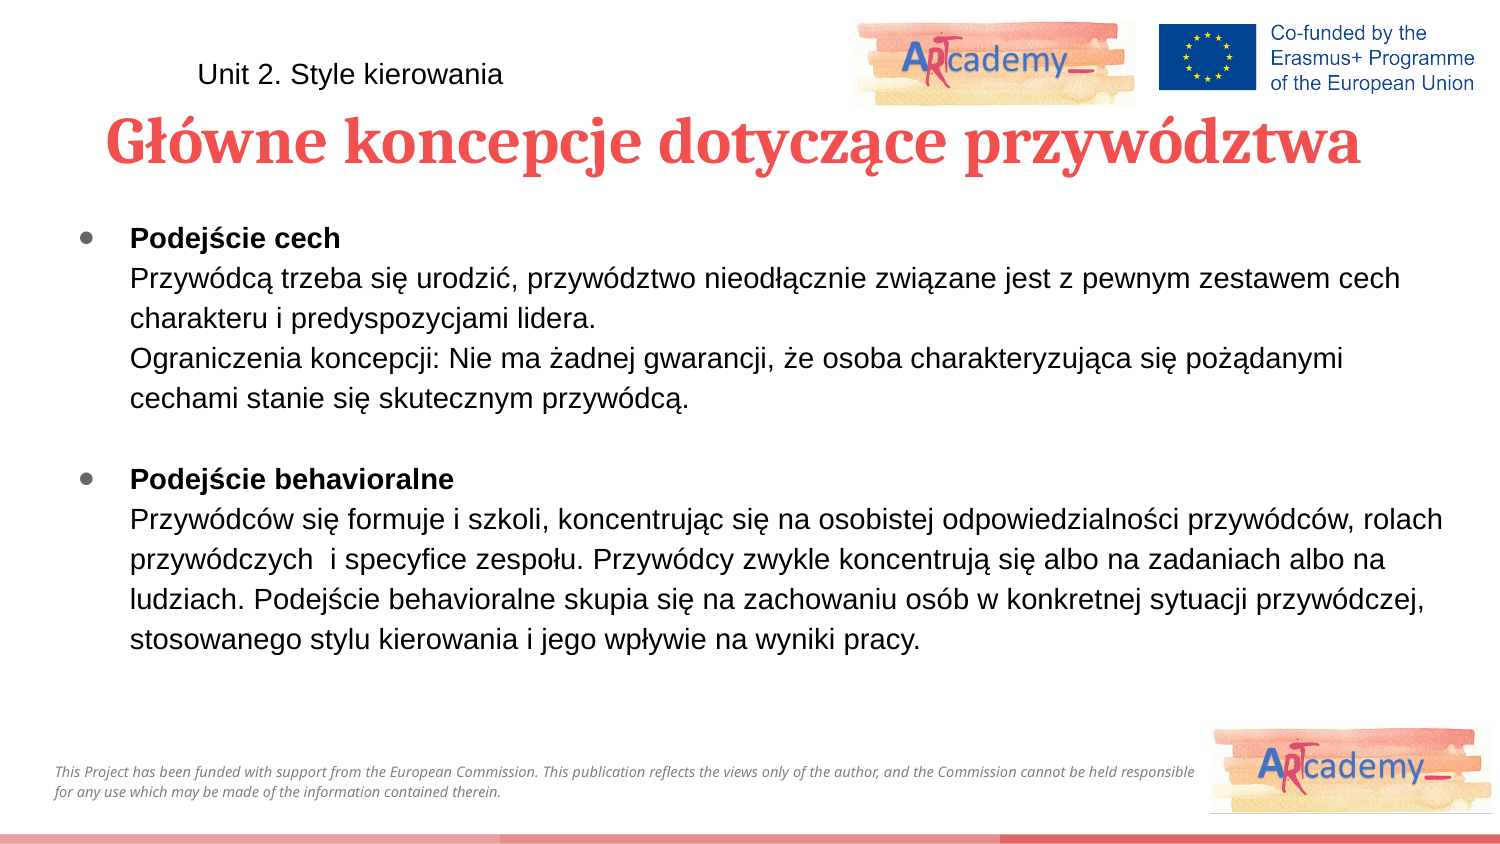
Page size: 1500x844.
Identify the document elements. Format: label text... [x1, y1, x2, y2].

picture [854, 2, 1137, 138]
text_box Unit 2. Style kierowania [182, 47, 832, 98]
title Główne koncepcje dotyczące przywództwa [42, 98, 1458, 193]
picture [1158, 24, 1474, 94]
list Podejście cech Przywódcą trzeba się urodzić, przywództwo nieodłącznie związane jest z pewnym zestawem cech charakteru i predyspozycjami lidera. Ograniczenia koncepcji: Nie ma żadnej gwarancji, że osoba charakteryzująca się pożądanymi cechami stanie się skutecznym przywódcą. Podejście behavioralne Przywódców się formuje i szkoli, koncentrując się na osobistej odpowiedzialności przywódców, rolach przywódczych i specyfice zespołu. Przywódcy zwykle koncentrują się albo na zadaniach albo na ludziach. Podejście behavioralne skupia się na zachowaniu osób w konkretnej sytuacji przywódczej, stosowanego stylu kierowania i jego wpływie na wyniki pracy. [39, 198, 1462, 732]
text_box This Project has been funded with support from the European Commission. This publication reflects the views only of the author, and the Commission cannot be held responsible for any use which may be made of the information contained therein. [39, 754, 1205, 799]
picture [1210, 709, 1493, 844]
